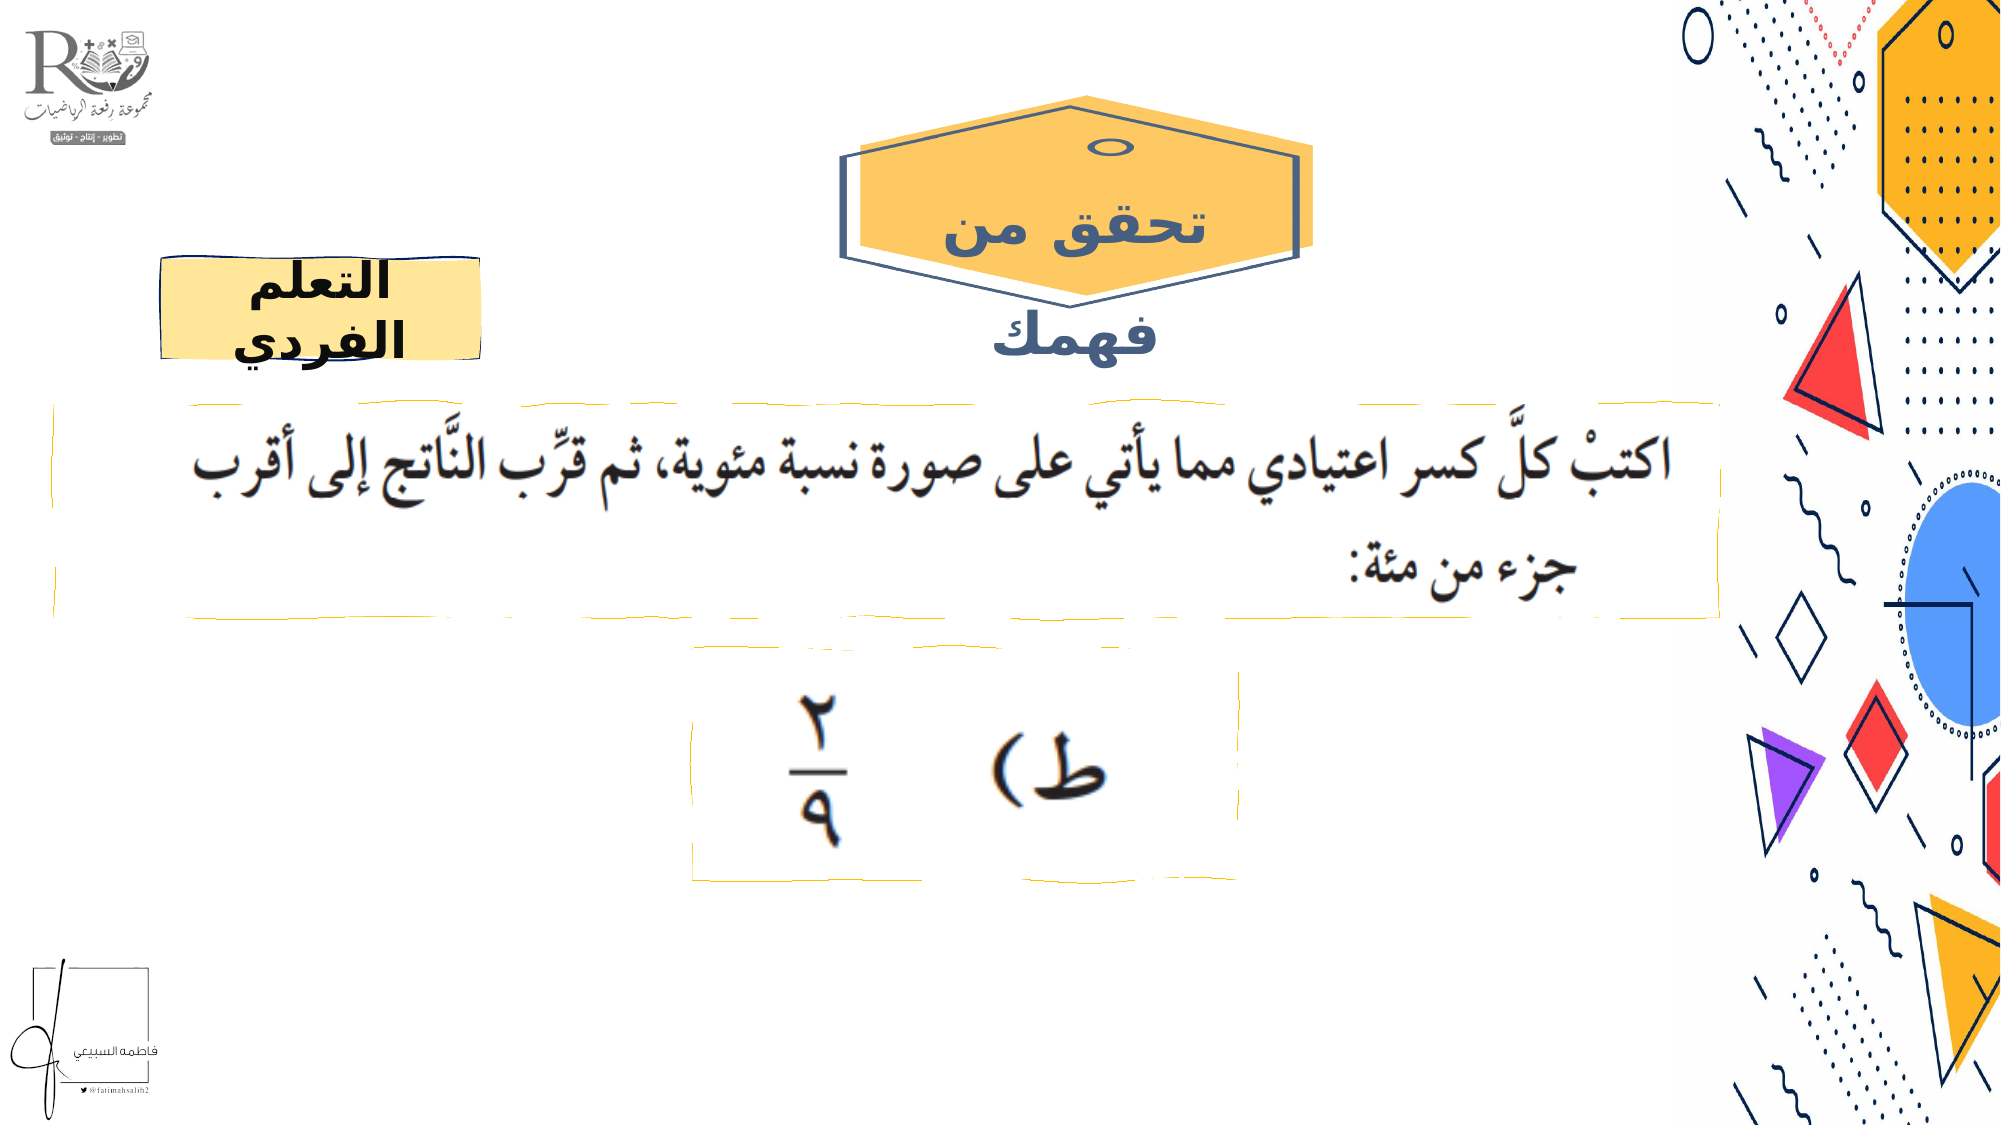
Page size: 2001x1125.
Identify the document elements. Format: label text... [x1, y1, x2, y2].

text_box تحقق من فهمك [865, 309, 1286, 367]
text_box التعلم الفردي [158, 255, 482, 362]
picture [692, 648, 1238, 880]
picture [21, 15, 155, 148]
picture [839, 95, 1313, 309]
picture [3, 955, 173, 1125]
picture [53, 0, 2001, 1125]
